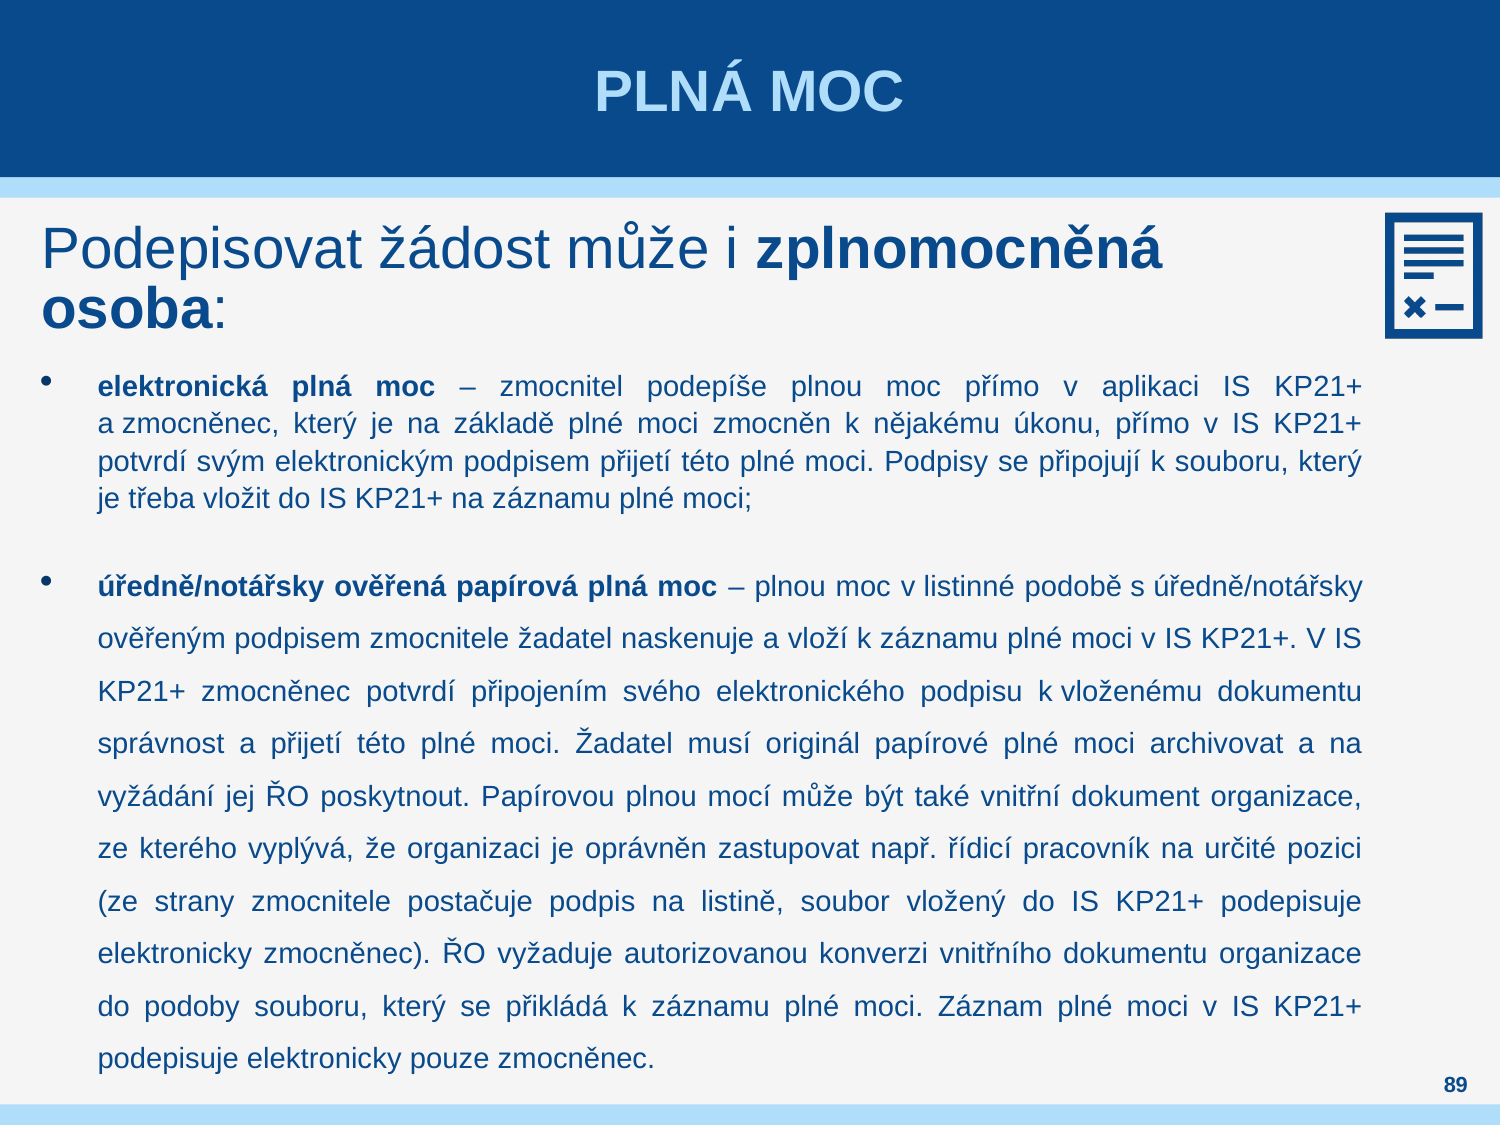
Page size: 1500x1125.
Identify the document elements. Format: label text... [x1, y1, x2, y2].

list Podepisovat žádost může i zplnomocněná osoba: elektronická plná moc – zmocnitel podepíše plnou moc přímo v aplikaci IS KP21+ a zmocněnec, který je na základě plné moci zmocněn k nějakému úkonu, přímo v IS KP21+ potvrdí svým elektronickým podpisem přijetí této plné moci. Podpisy se připojují k souboru, který je třeba vložit do IS KP21+ na záznamu plné moci; úředně/notářsky ověřená papírová plná moc – plnou moc v listinné podobě s úředně/notářsky ověřeným podpisem zmocnitele žadatel naskenuje a vloží k záznamu plné moci v IS KP21+. V IS KP21+ zmocněnec potvrdí připojením svého elektronického podpisu k vloženému dokumentu správnost a přijetí této plné moci. Žadatel musí originál papírové plné moci archivovat a na vyžádání jej ŘO poskytnout. Papírovou plnou mocí může být také vnitřní dokument organizace, ze kterého vyplývá, že organizaci je oprávněn zastupovat např. řídicí pracovník na určité pozici (ze strany zmocnitele postačuje podpis na listině, soubor vložený do IS KP21+ podepisuje elektronicky zmocněnec). ŘO vyžaduje autorizovanou konverzi vnitřního dokumentu organizace do podoby souboru, který se přikládá k záznamu plné moci. Záznam plné moci v IS KP21+ podepisuje elektronicky pouze zmocněnec. [41, 219, 1365, 929]
title Plná moc [59, 0, 1441, 178]
slide_number 89 [1417, 1068, 1495, 1099]
picture [1358, 200, 1500, 351]
